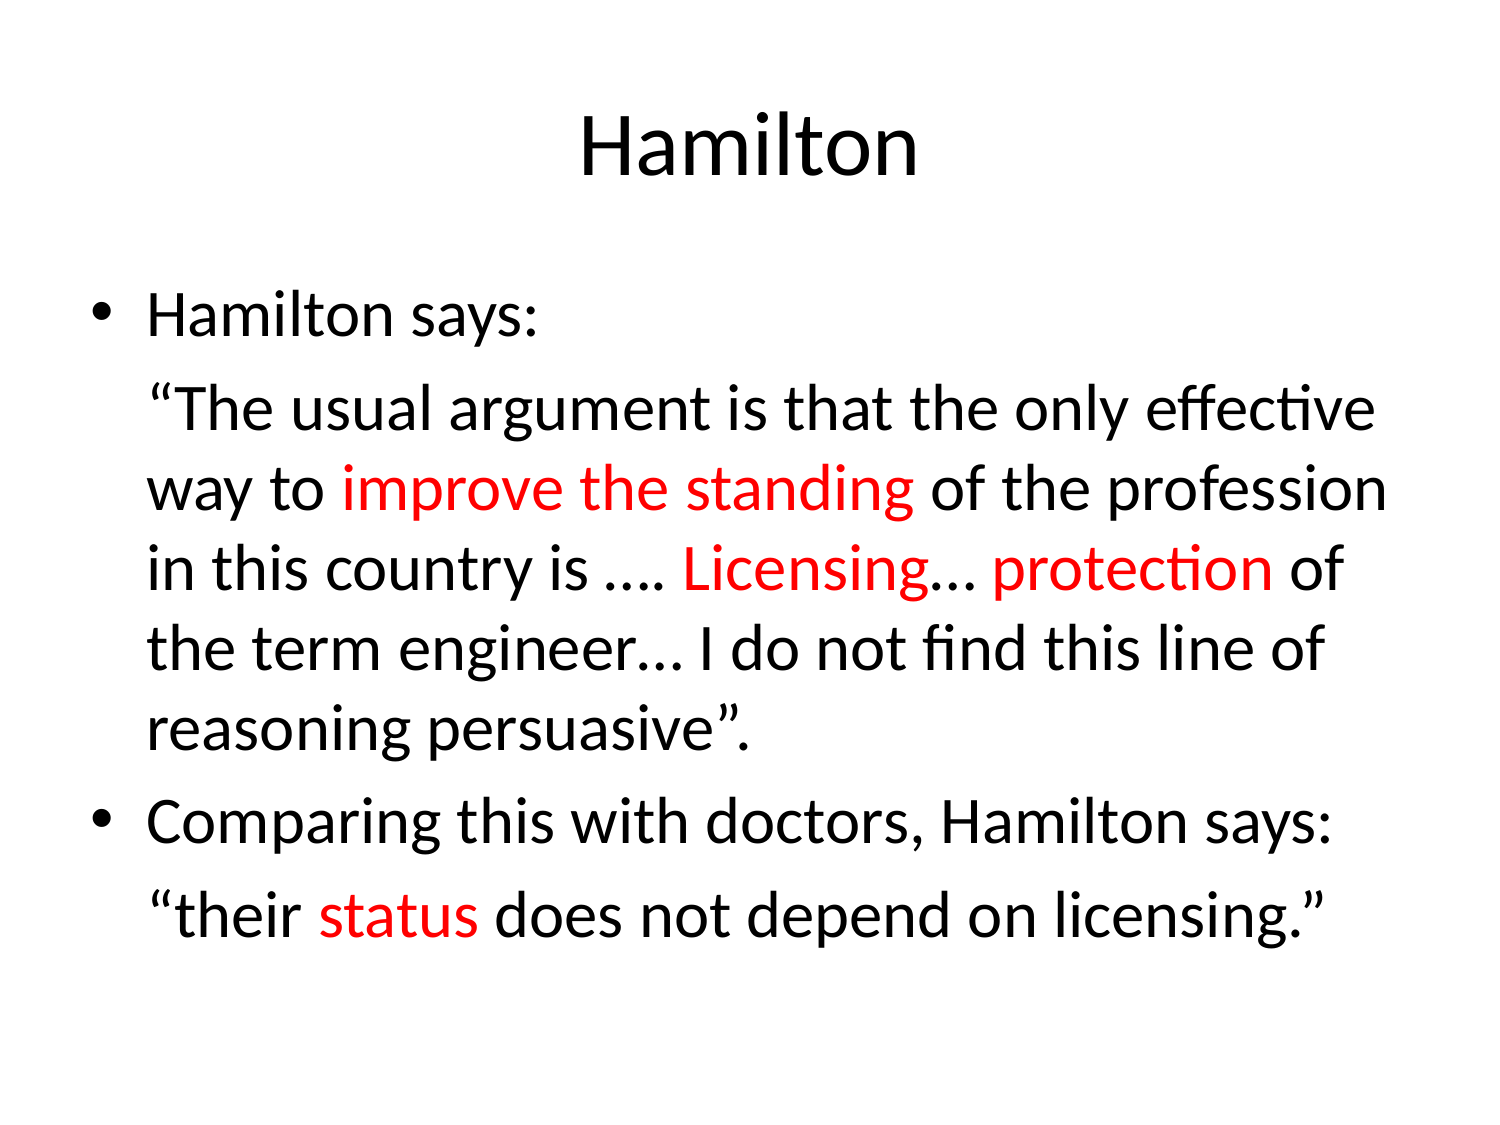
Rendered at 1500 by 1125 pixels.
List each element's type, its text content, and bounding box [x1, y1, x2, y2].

list Hamilton says: “The usual argument is that the only effective way to improve the standing of the profession in this country is …. Licensing… protection of the term engineer… I do not find this line of reasoning persuasive”. Comparing this with doctors, Hamilton says: “their status does not depend on licensing.” [75, 262, 1425, 1005]
title Hamilton [75, 45, 1425, 233]
